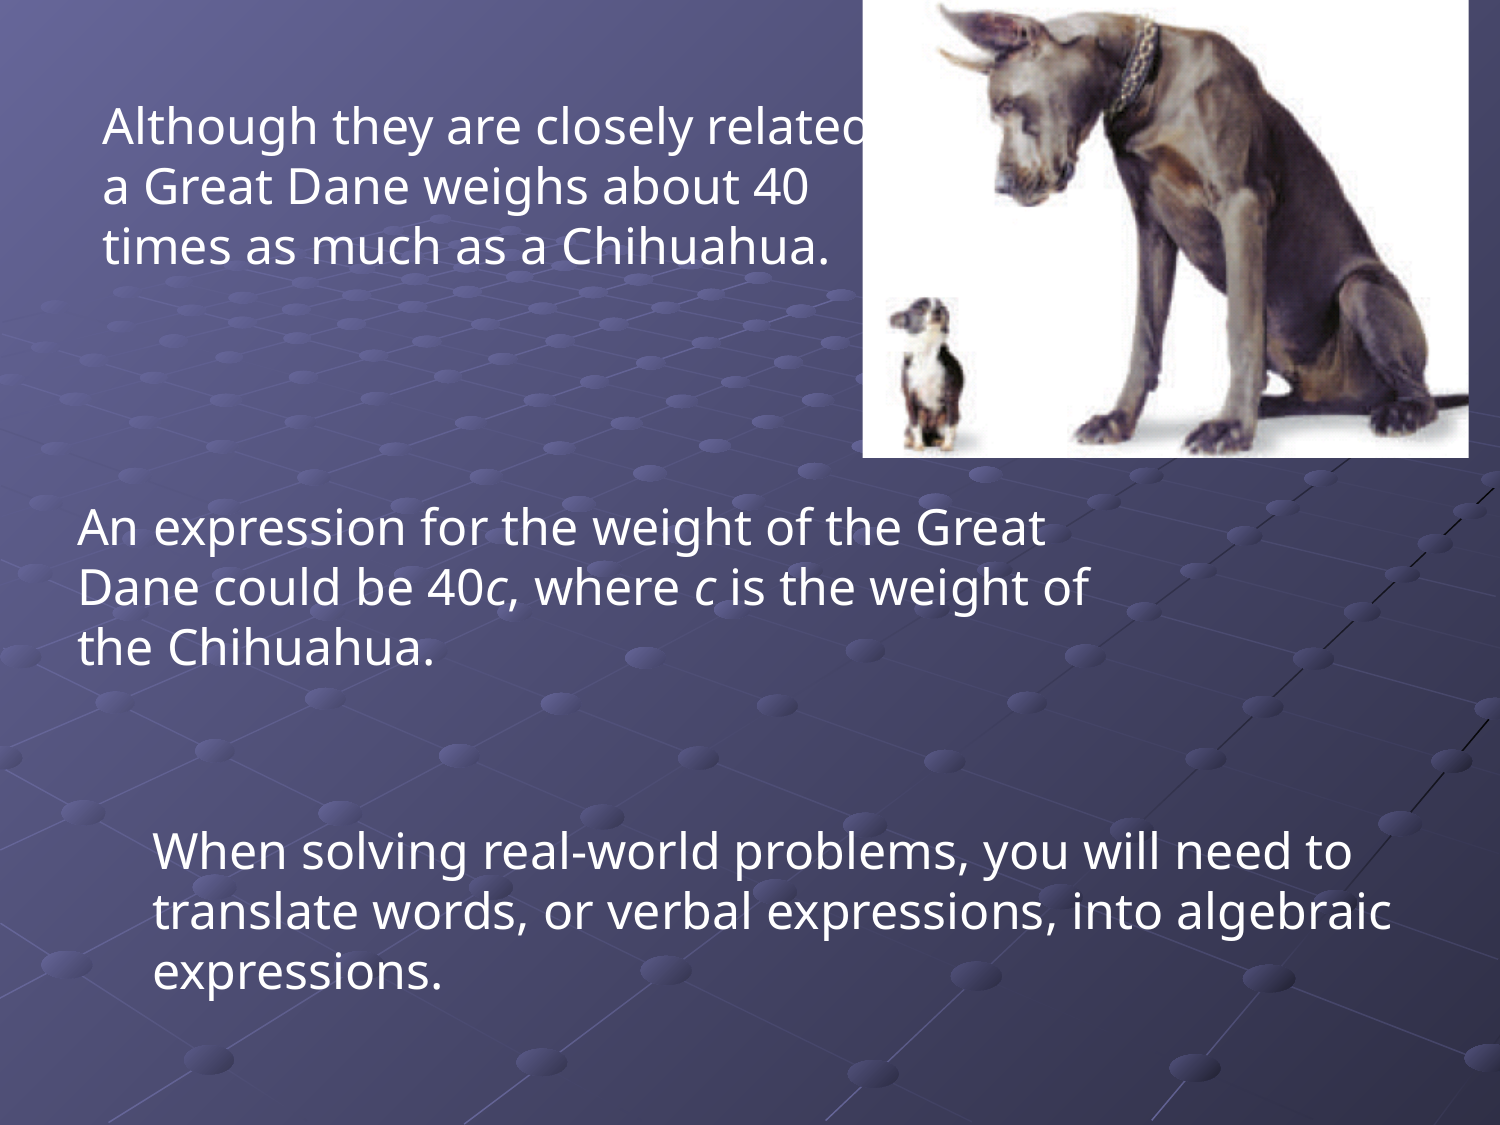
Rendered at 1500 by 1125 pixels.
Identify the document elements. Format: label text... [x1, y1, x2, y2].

text_box An expression for the weight of the Great Dane could be 40c, where c is the weight of the Chihuahua. [62, 487, 1113, 768]
text_box Although they are closely related, a Great Dane weighs about 40 times as much as a Chihuahua. [87, 87, 862, 368]
picture [862, 0, 1469, 458]
text_box When solving real-world problems, you will need to translate words, or verbal expressions, into algebraic expressions. [137, 812, 1413, 1008]
